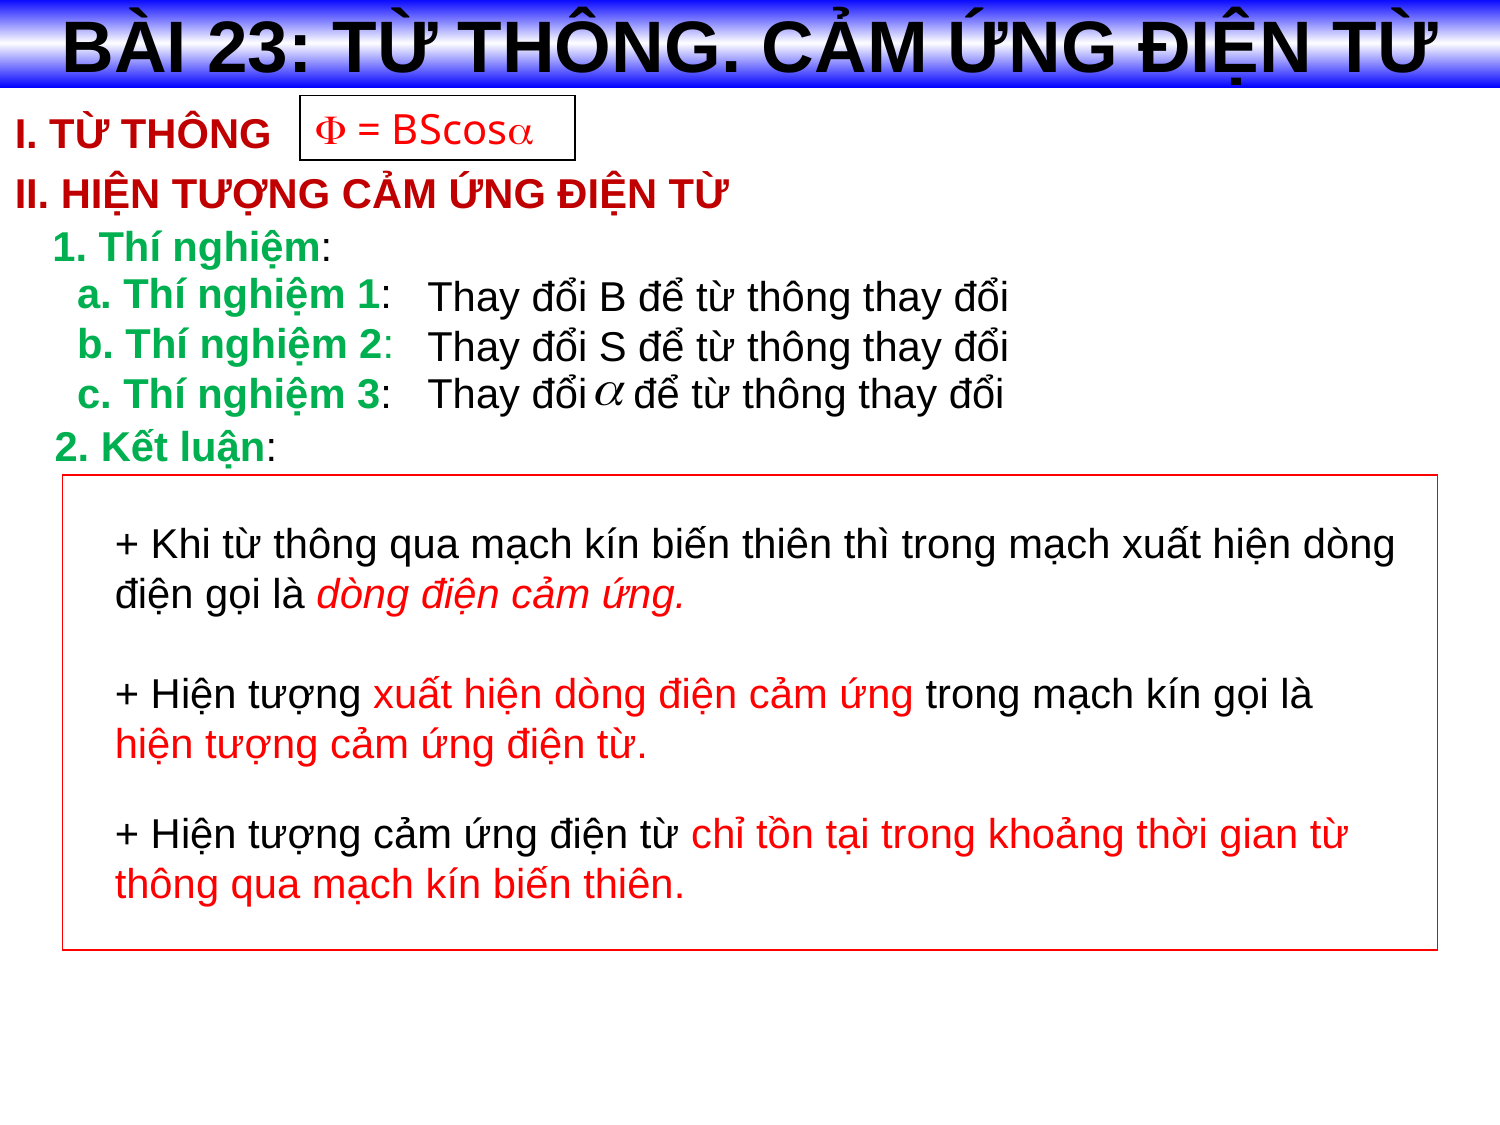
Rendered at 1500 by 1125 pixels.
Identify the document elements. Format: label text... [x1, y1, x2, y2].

text_box Thay đổi B để từ thông thay đổi [412, 262, 1188, 312]
text_box BÀI 23: TỪ THÔNG. CẢM ỨNG ĐIỆN TỪ [0, 0, 1500, 88]
text_box II. HIỆN TƯỢNG CẢM ỨNG ĐIỆN TỪ [0, 159, 825, 225]
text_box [412, 359, 1188, 426]
text_box  = BScos [300, 95, 575, 159]
text_box Thay đổi S để từ thông thay đổi [412, 312, 1188, 359]
text_box 2. Kết luận: [39, 412, 403, 478]
text_box [62, 474, 1438, 950]
text_box 1. Thí nghiệm: [37, 212, 400, 278]
text_box I. TỪ THÔNG [0, 99, 300, 159]
text_box c. Thí nghiệm 3: [62, 375, 407, 425]
text_box b. Thí nghiệm 2: [62, 309, 412, 375]
text_box a. Thí nghiệm 1: [62, 259, 425, 309]
